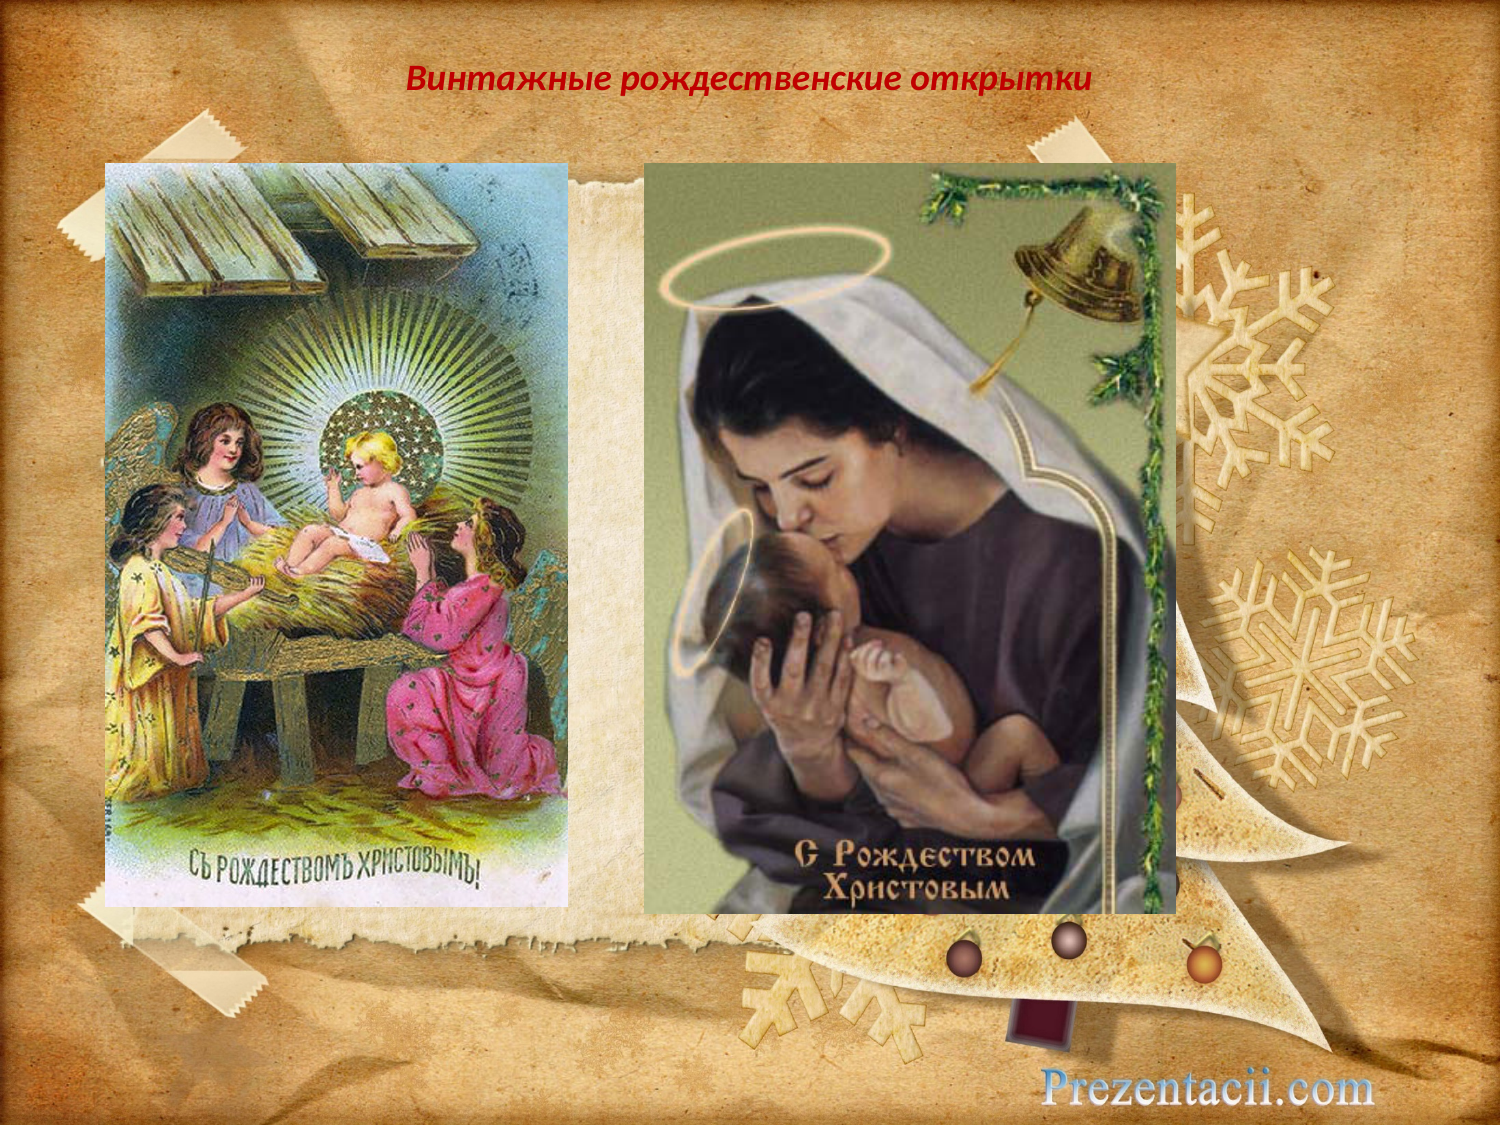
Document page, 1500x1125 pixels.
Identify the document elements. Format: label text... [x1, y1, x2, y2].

title Винтажные рождественские открытки [75, 45, 1425, 106]
picture [0, 0, 1500, 1125]
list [105, 163, 568, 907]
